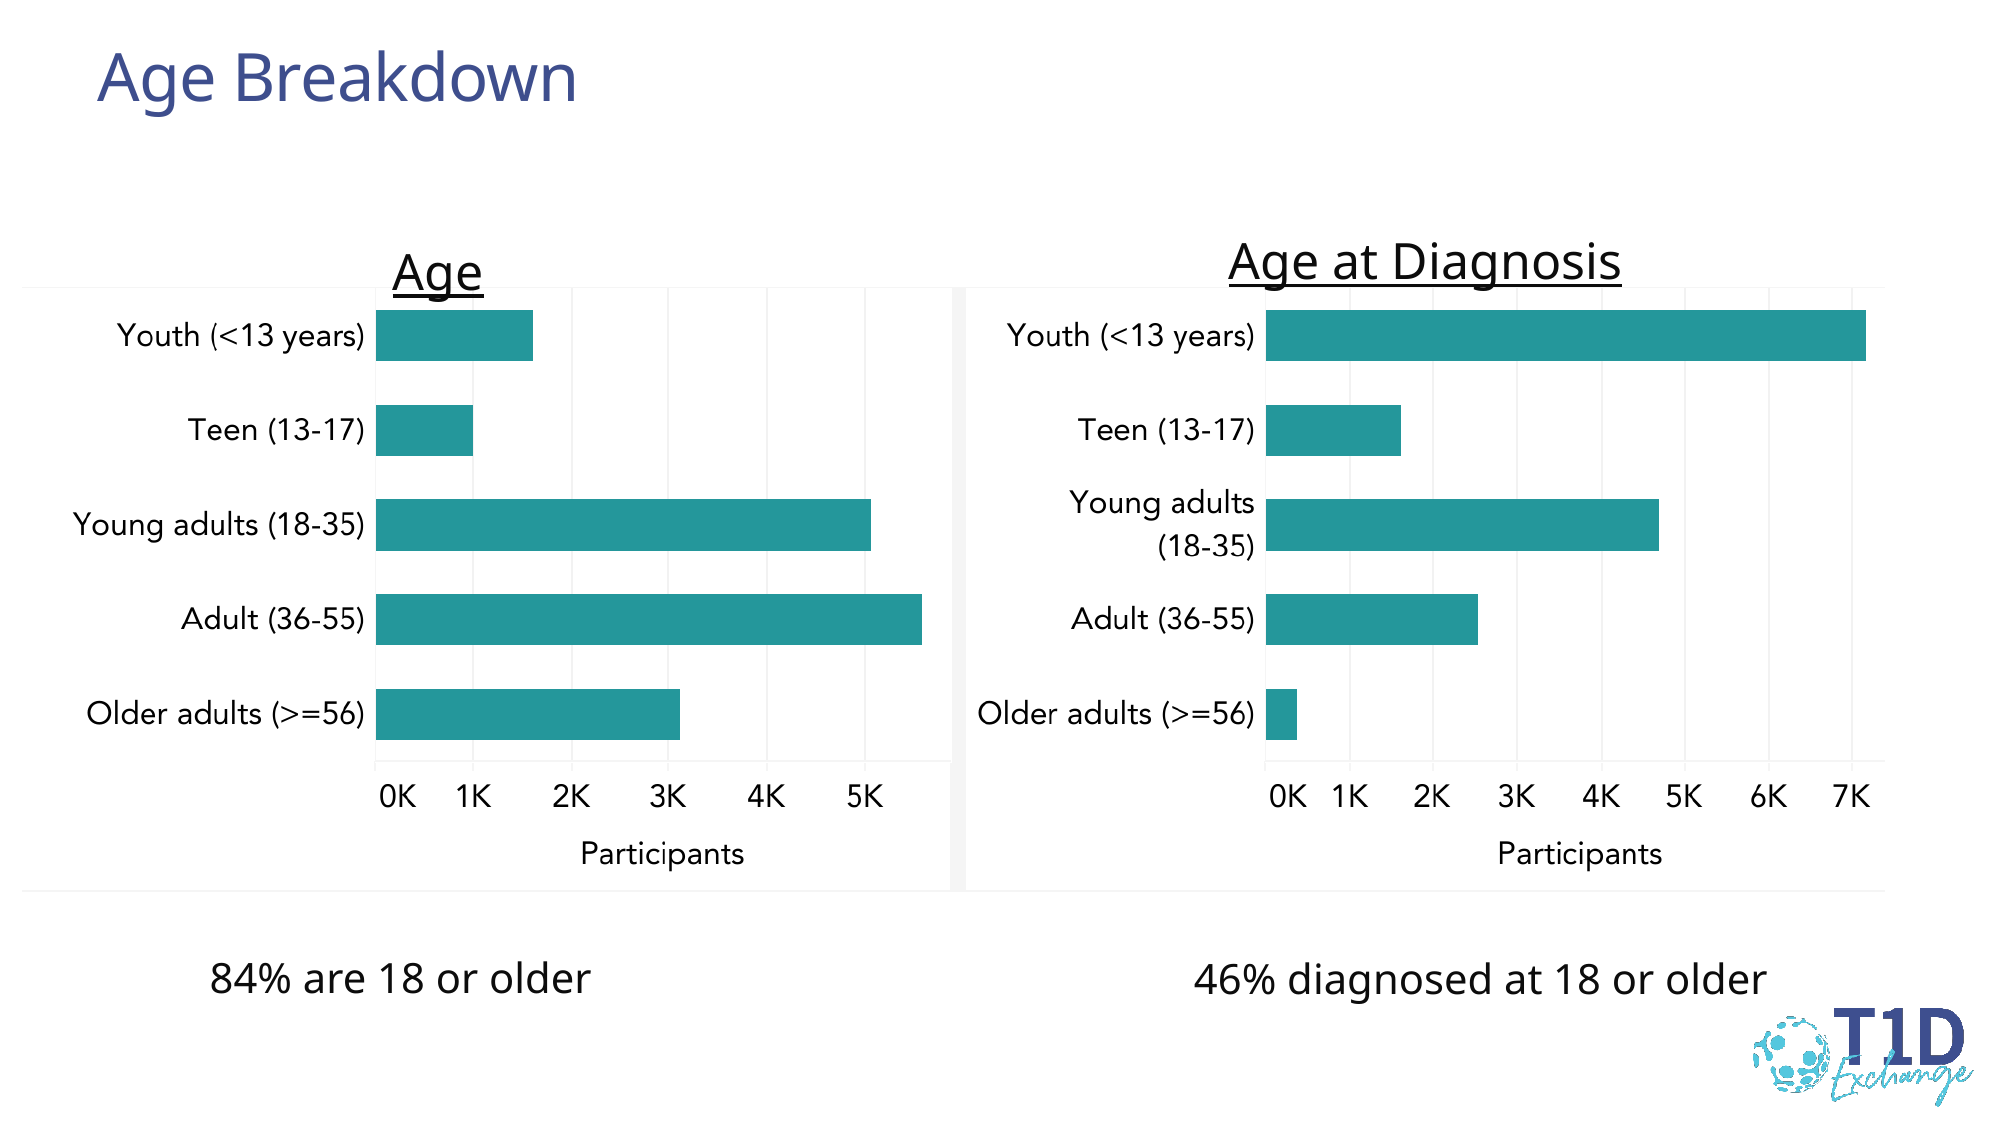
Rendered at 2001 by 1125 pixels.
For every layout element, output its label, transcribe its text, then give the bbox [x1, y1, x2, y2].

title Age Breakdown [89, 36, 1891, 113]
text_box Age at Diagnosis [1221, 222, 1630, 287]
text_box 46% diagnosed at 18 or older [1186, 945, 1776, 1011]
picture [1726, 964, 2000, 1125]
text_box Age [385, 233, 492, 287]
text_box 84% are 18 or older [202, 944, 600, 1010]
picture [21, 287, 1885, 893]
